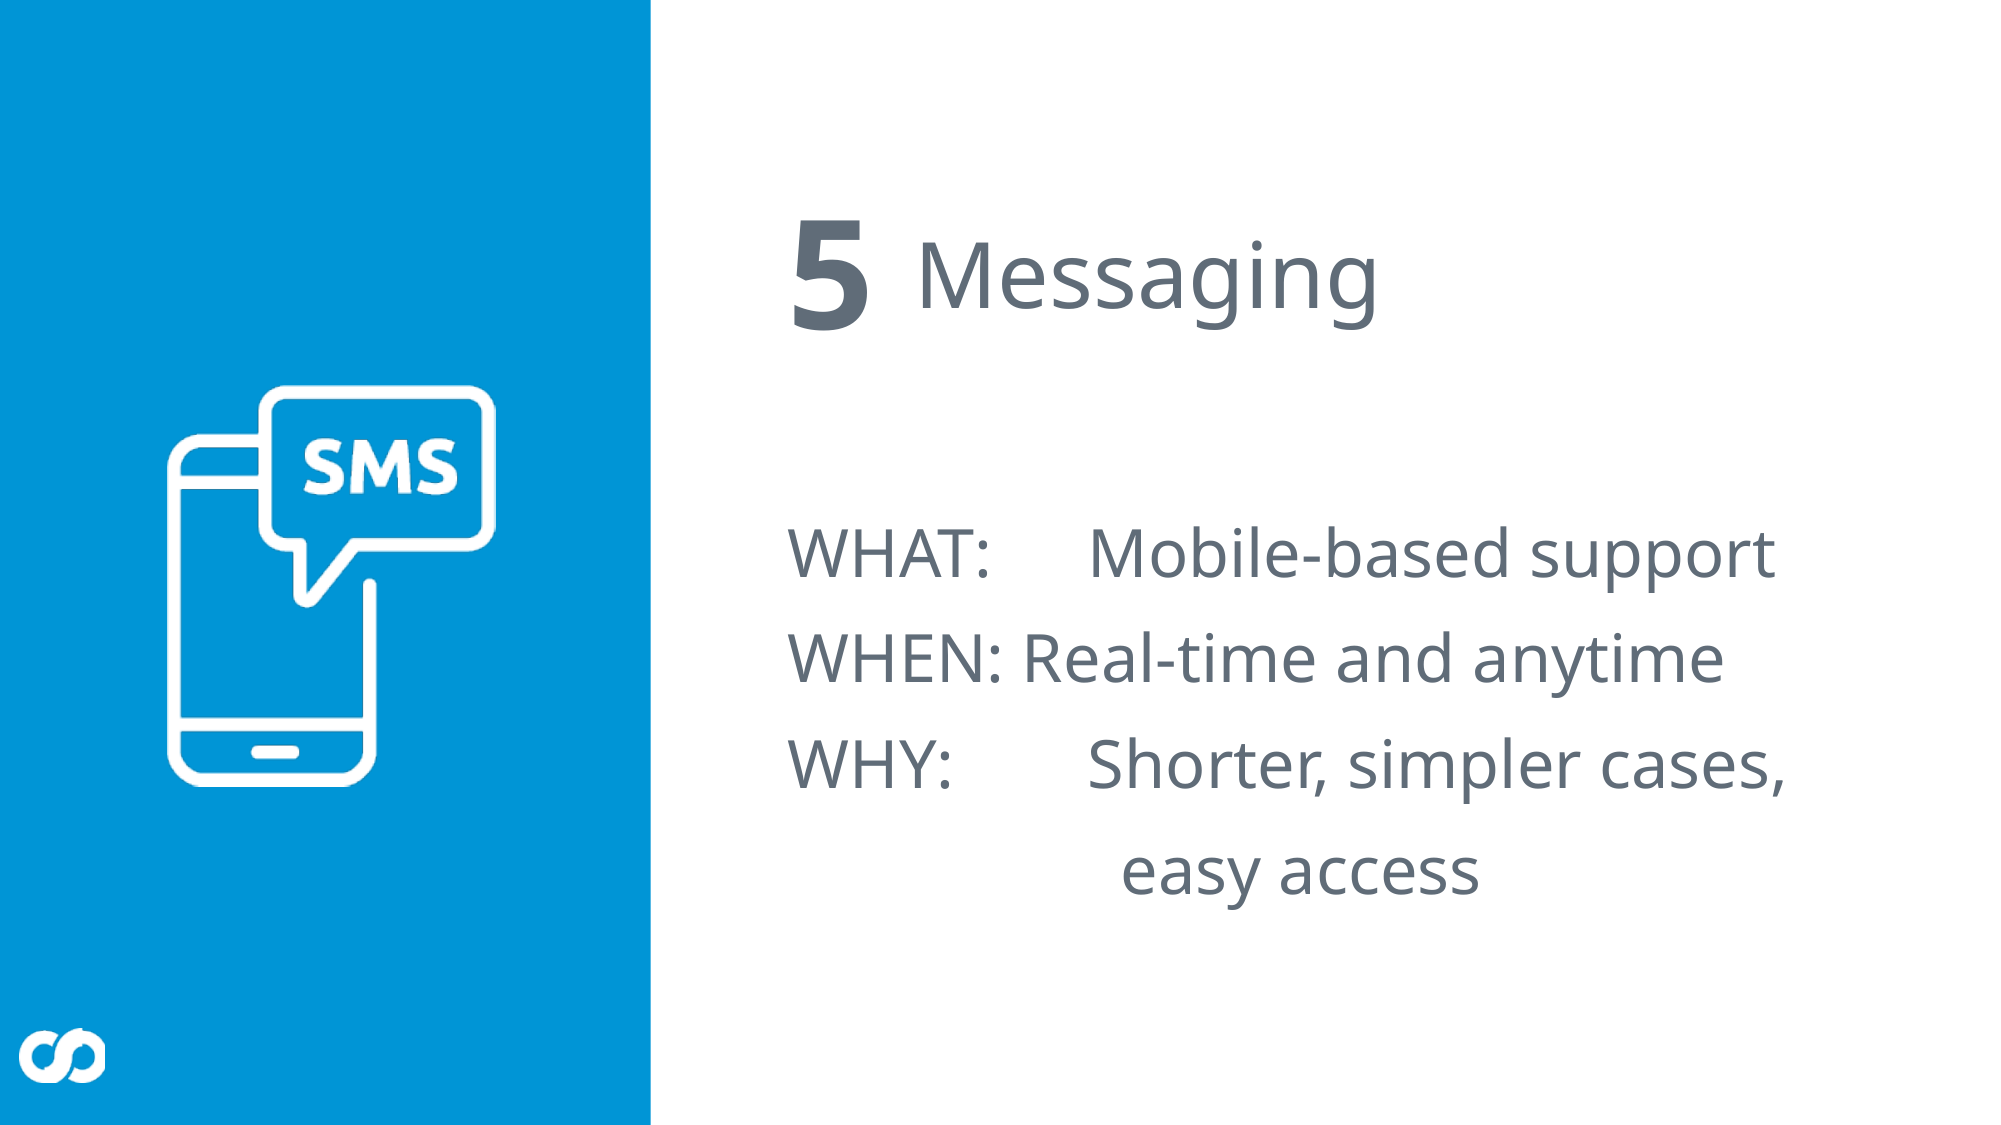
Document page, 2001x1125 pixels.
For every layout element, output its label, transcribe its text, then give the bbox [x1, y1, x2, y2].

list WHAT: Mobile-based support WHEN: Real-time and anytime WHY: Shorter, simpler cases, easy access [772, 452, 1897, 966]
title Messaging [899, 209, 1858, 413]
list 5 [772, 169, 964, 368]
picture [168, 386, 495, 786]
